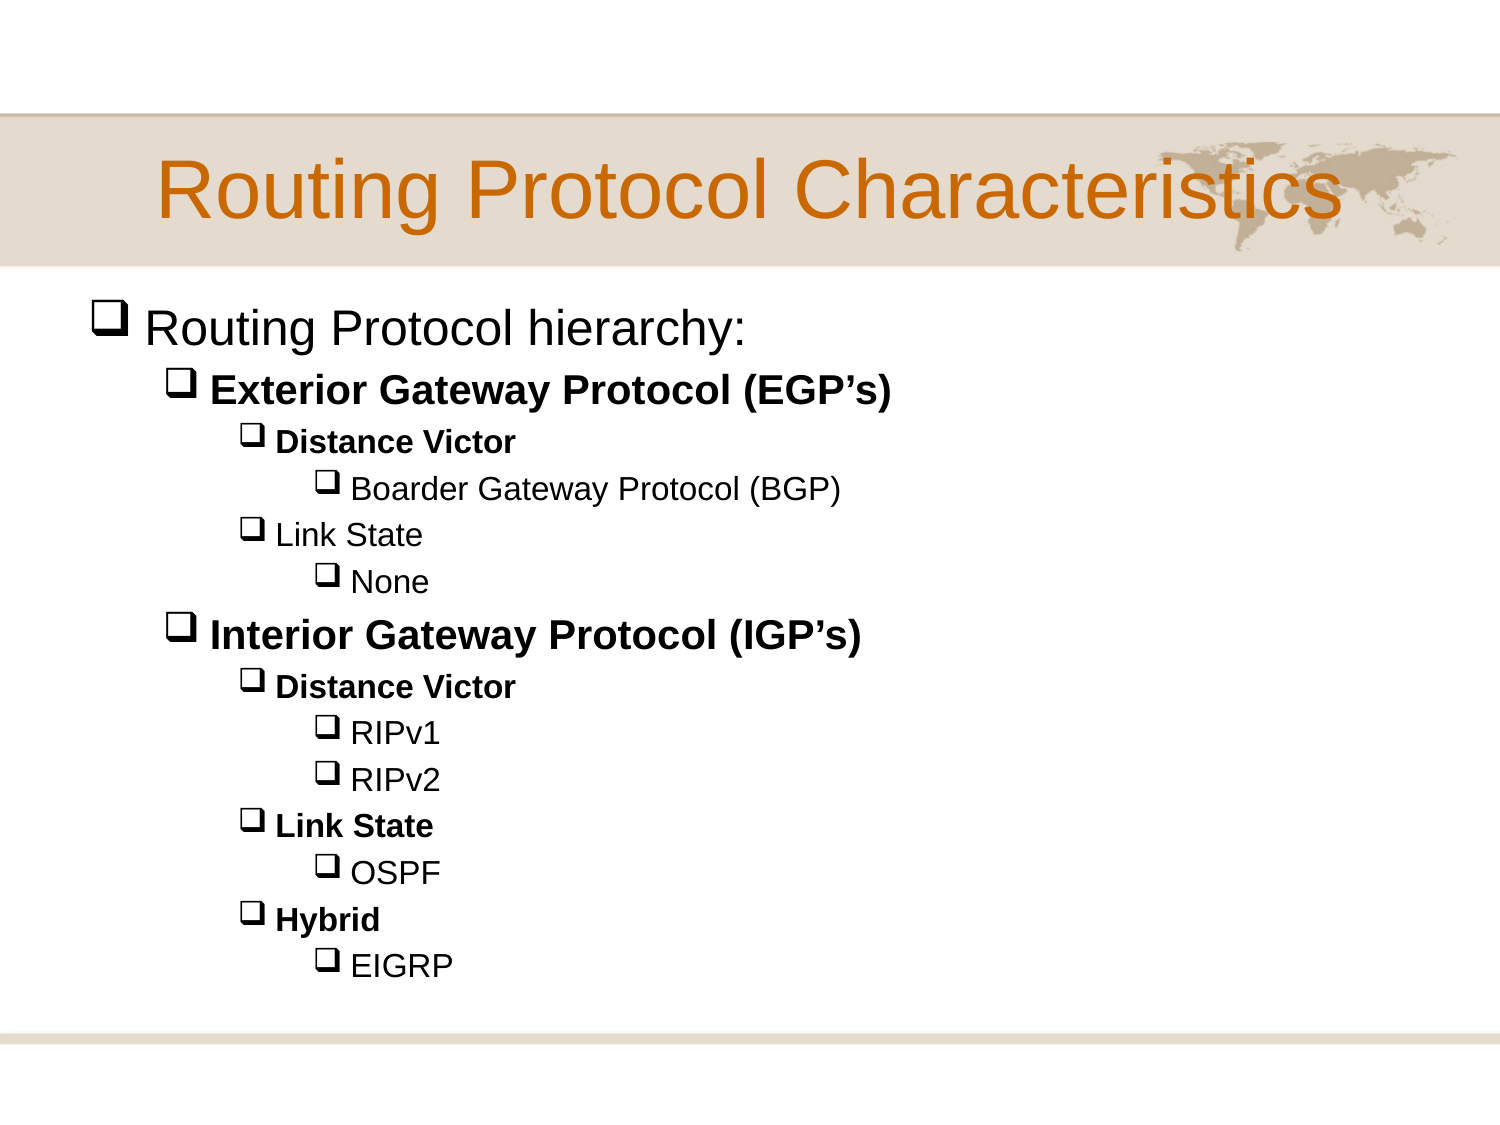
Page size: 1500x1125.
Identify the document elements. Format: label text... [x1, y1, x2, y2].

title Routing Protocol Characteristics [75, 137, 1425, 233]
picture [0, 0, 1500, 1125]
list Routing Protocol hierarchy: Exterior Gateway Protocol (EGP’s) Distance Victor Boarder Gateway Protocol (BGP) Link State None Interior Gateway Protocol (IGP’s) Distance Victor RIPv1 RIPv2 Link State OSPF Hybrid EIGRP [72, 287, 1423, 1000]
